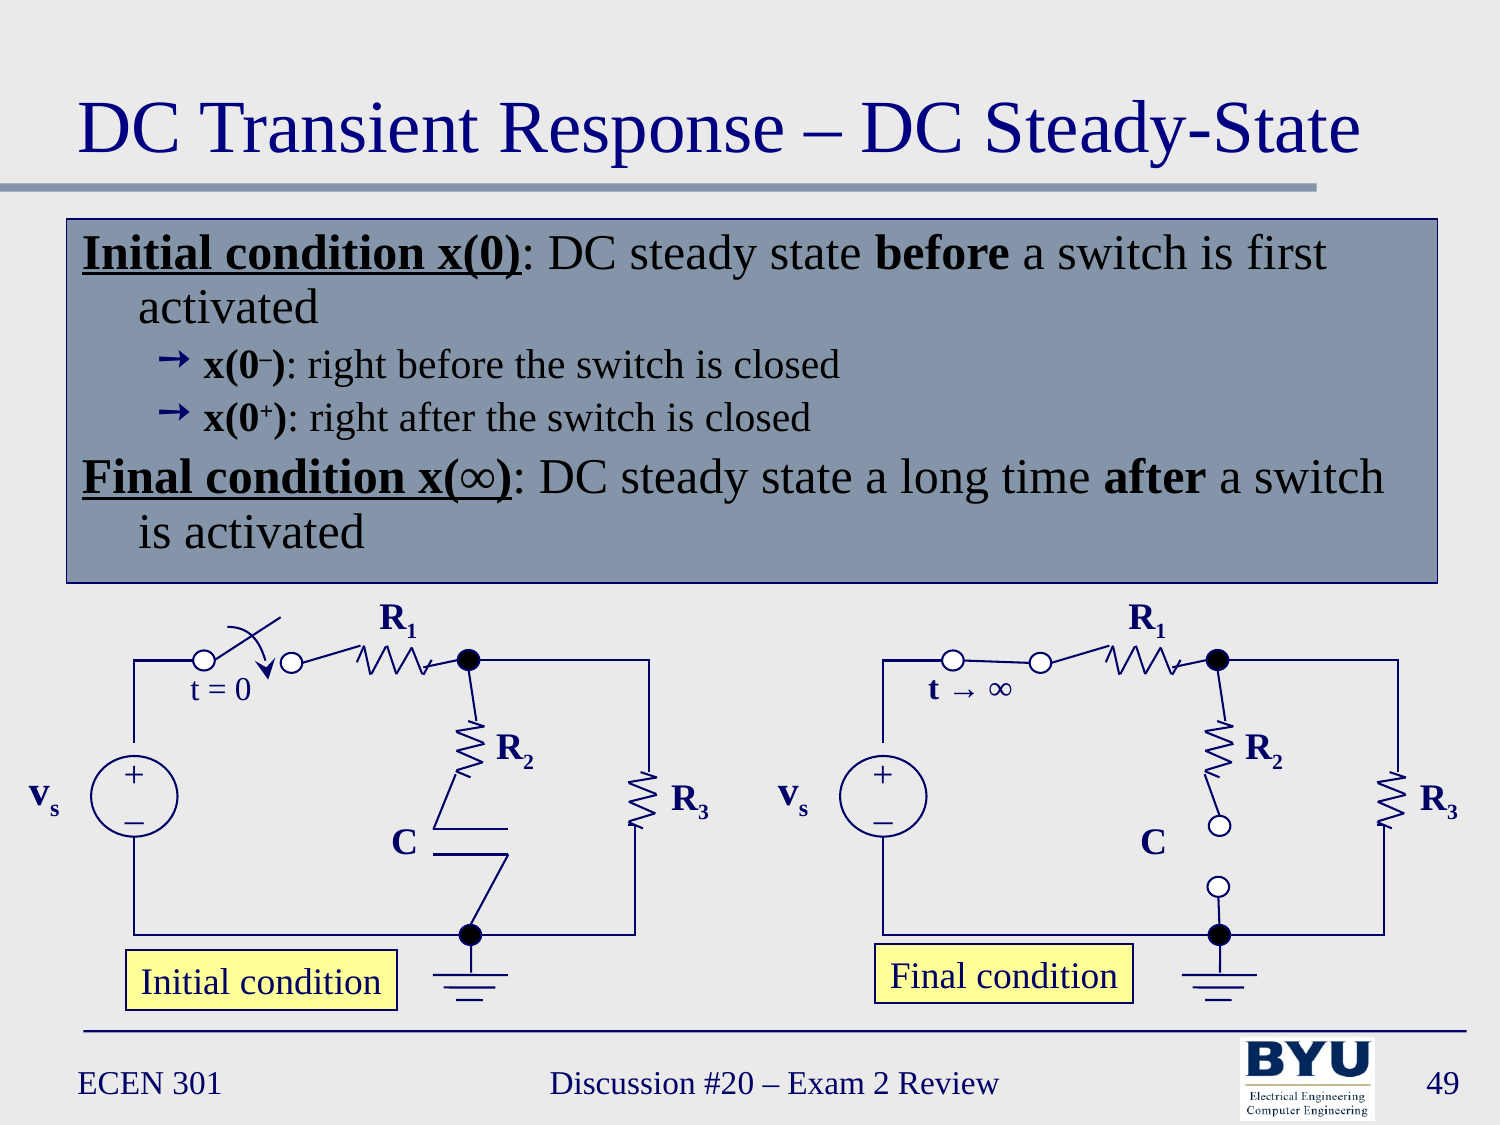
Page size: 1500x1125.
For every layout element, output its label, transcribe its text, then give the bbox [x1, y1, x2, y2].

title DC Transient Response – DC Steady-State [62, 24, 1438, 176]
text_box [762, 584, 1475, 1001]
footer Discussion #20 – Exam 2 Review [487, 1049, 1063, 1113]
list Initial condition x(0): DC steady state before a switch is first activated x(0–): right before the switch is closed x(0+): right after the switch is closed Final condition x(∞): DC steady state a long time after a switch is activated [66, 218, 1438, 584]
picture [1240, 1037, 1375, 1049]
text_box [13, 584, 726, 1001]
picture [1240, 1113, 1375, 1121]
slide_number ECEN 301 [62, 1049, 388, 1113]
slide_number 49 [1162, 1049, 1476, 1113]
